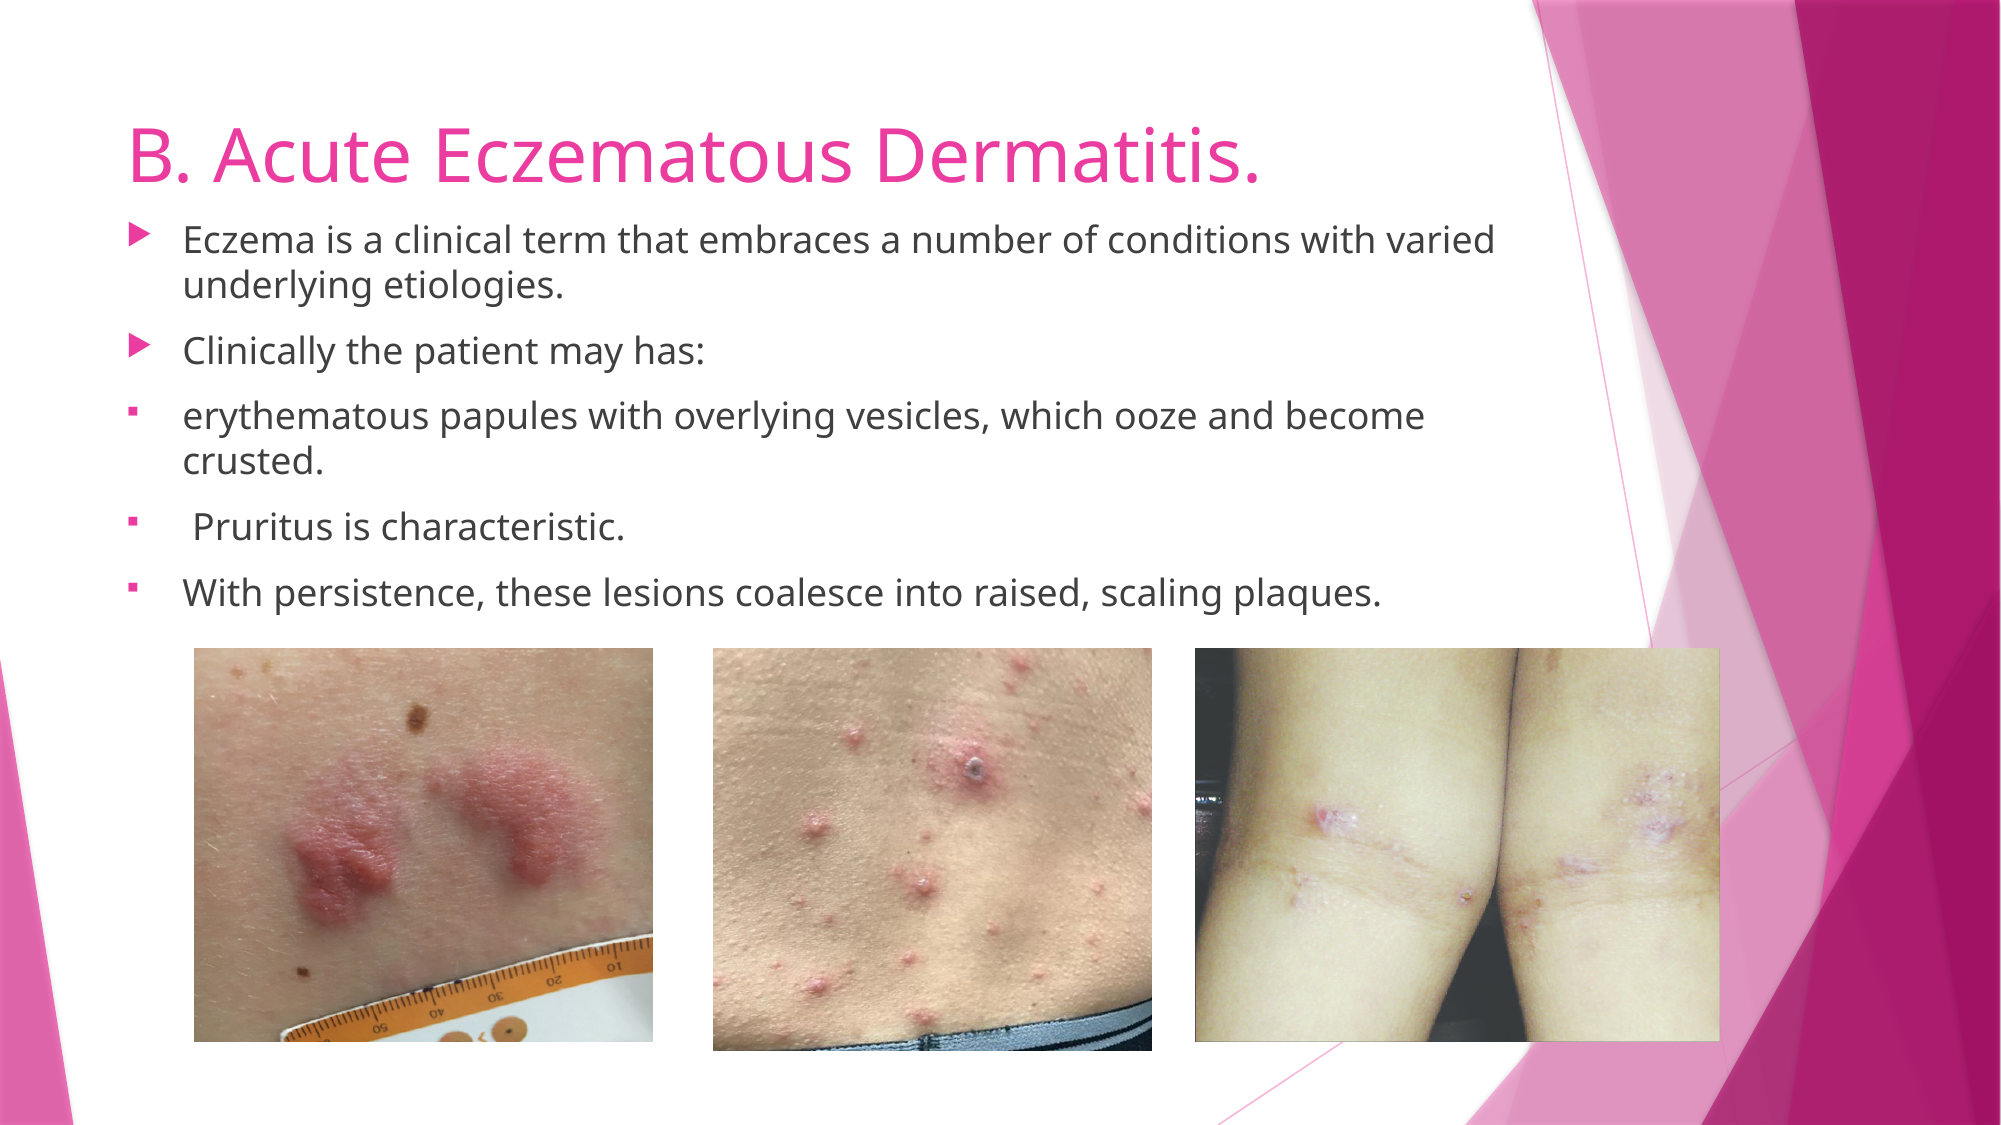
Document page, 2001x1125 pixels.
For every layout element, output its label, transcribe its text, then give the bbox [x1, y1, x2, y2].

title B. Acute Eczematous Dermatitis. [111, 99, 1522, 208]
list Eczema is a clinical term that embraces a number of conditions with varied underlying etiologies. Clinically the patient may has: erythematous papules with overlying vesicles, which ooze and become crusted. Pruritus is characteristic. With persistence, these lesions coalesce into raised, scaling plaques. [111, 208, 1522, 845]
picture [712, 647, 1153, 1052]
picture [1194, 647, 1721, 1042]
picture [193, 647, 654, 1042]
